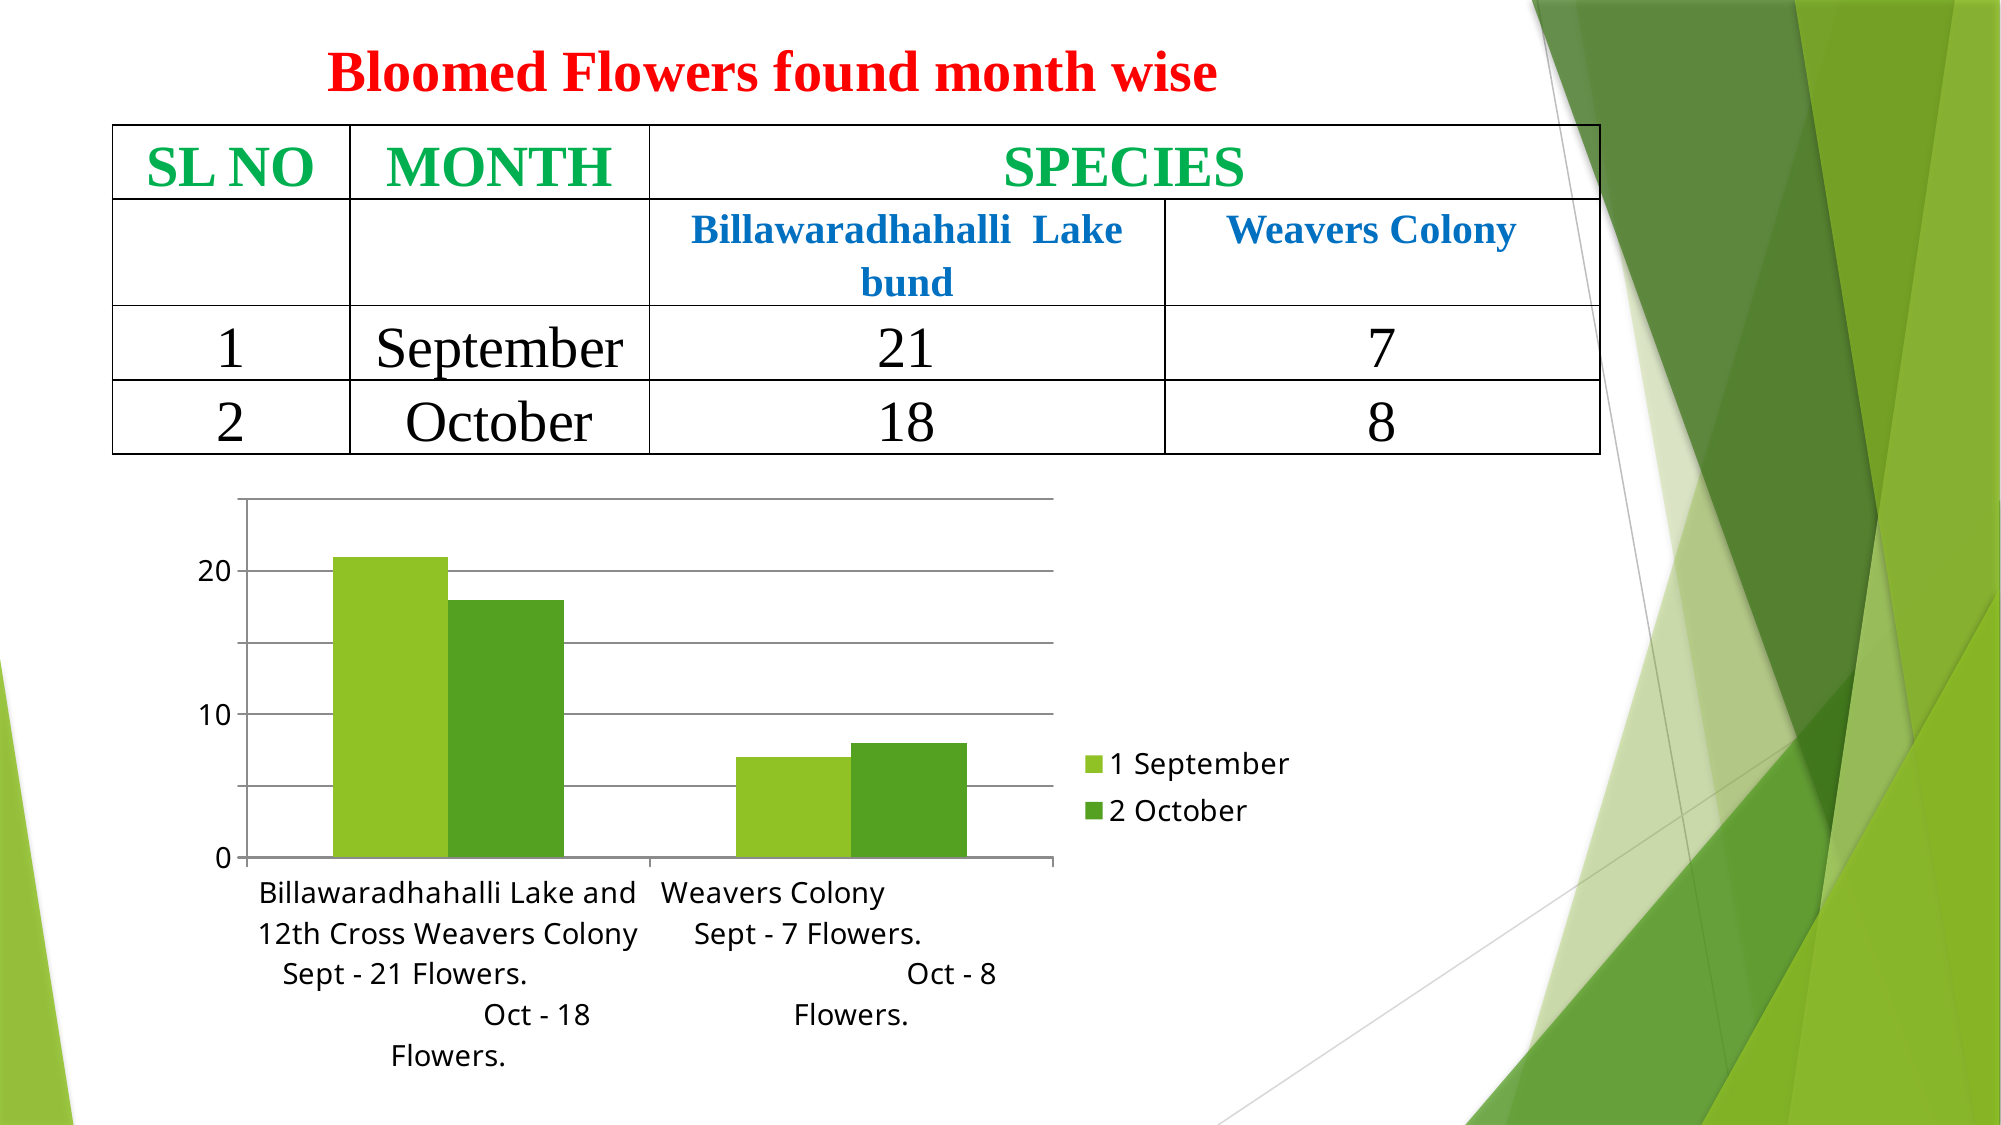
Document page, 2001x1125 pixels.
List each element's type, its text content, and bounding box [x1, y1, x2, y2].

table_cell October [351, 381, 649, 453]
table_header MONTH [351, 126, 649, 198]
table_header SL NO [113, 126, 349, 198]
table_header SPECIES [650, 126, 1599, 198]
table_cell 7 [1166, 306, 1599, 379]
table_cell 18 [650, 381, 1164, 453]
table_cell 21 [650, 306, 1164, 379]
table_cell Weavers Colony [1166, 200, 1599, 305]
table_cell 1 [113, 306, 349, 379]
table_cell 8 [1166, 381, 1599, 453]
chart [174, 486, 1313, 1088]
table_cell September [351, 306, 649, 379]
text_box Bloomed Flowers found month wise [312, 25, 1325, 111]
table_cell [351, 200, 649, 305]
table_cell [113, 200, 349, 305]
table_cell 2 [113, 381, 349, 453]
table_cell Billawaradhahalli Lake bund [650, 200, 1164, 305]
